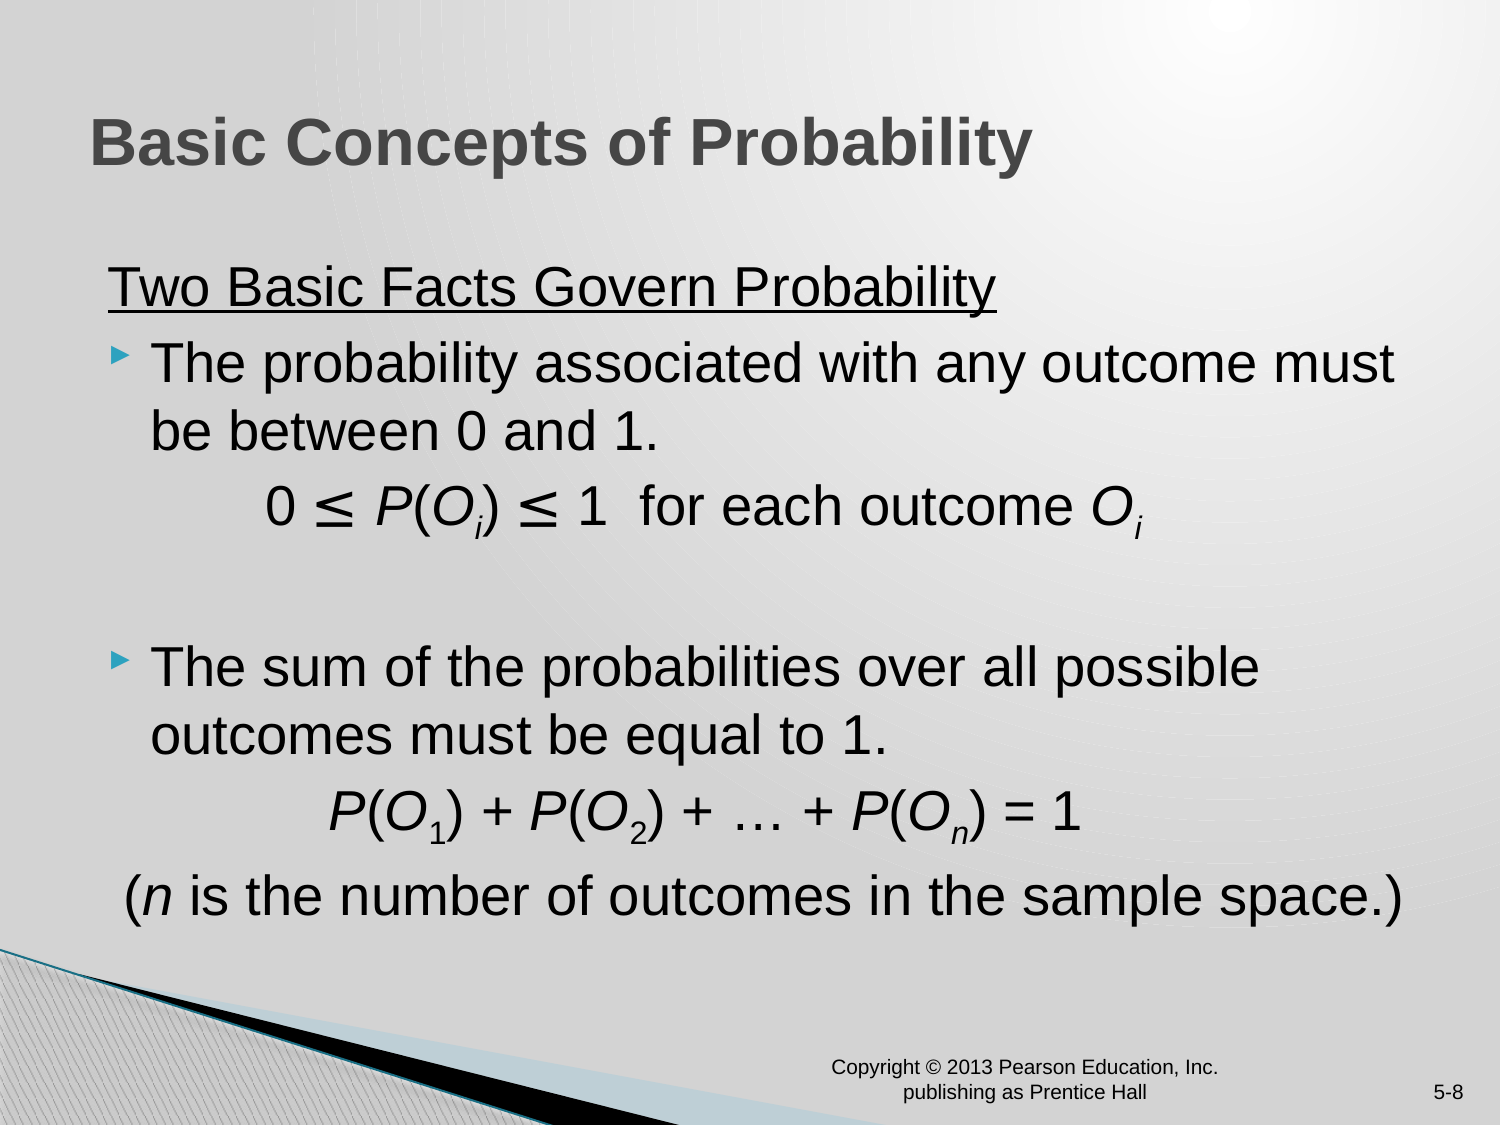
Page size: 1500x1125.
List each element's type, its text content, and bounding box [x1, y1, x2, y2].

slide_number 5-8 [1362, 1051, 1479, 1112]
footer Copyright © 2013 Pearson Education, Inc. publishing as Prentice Hall [812, 1051, 1238, 1112]
title Basic Concepts of Probability [75, 45, 1425, 233]
list Two Basic Facts Govern Probability The probability associated with any outcome must be between 0 and 1. 0 ≤ P(Oi) ≤ 1 for each outcome Oi The sum of the probabilities over all possible outcomes must be equal to 1. P(O1) + P(O2) + … + P(On) = 1 (n is the number of outcomes in the sample space.) [74, 242, 1426, 986]
